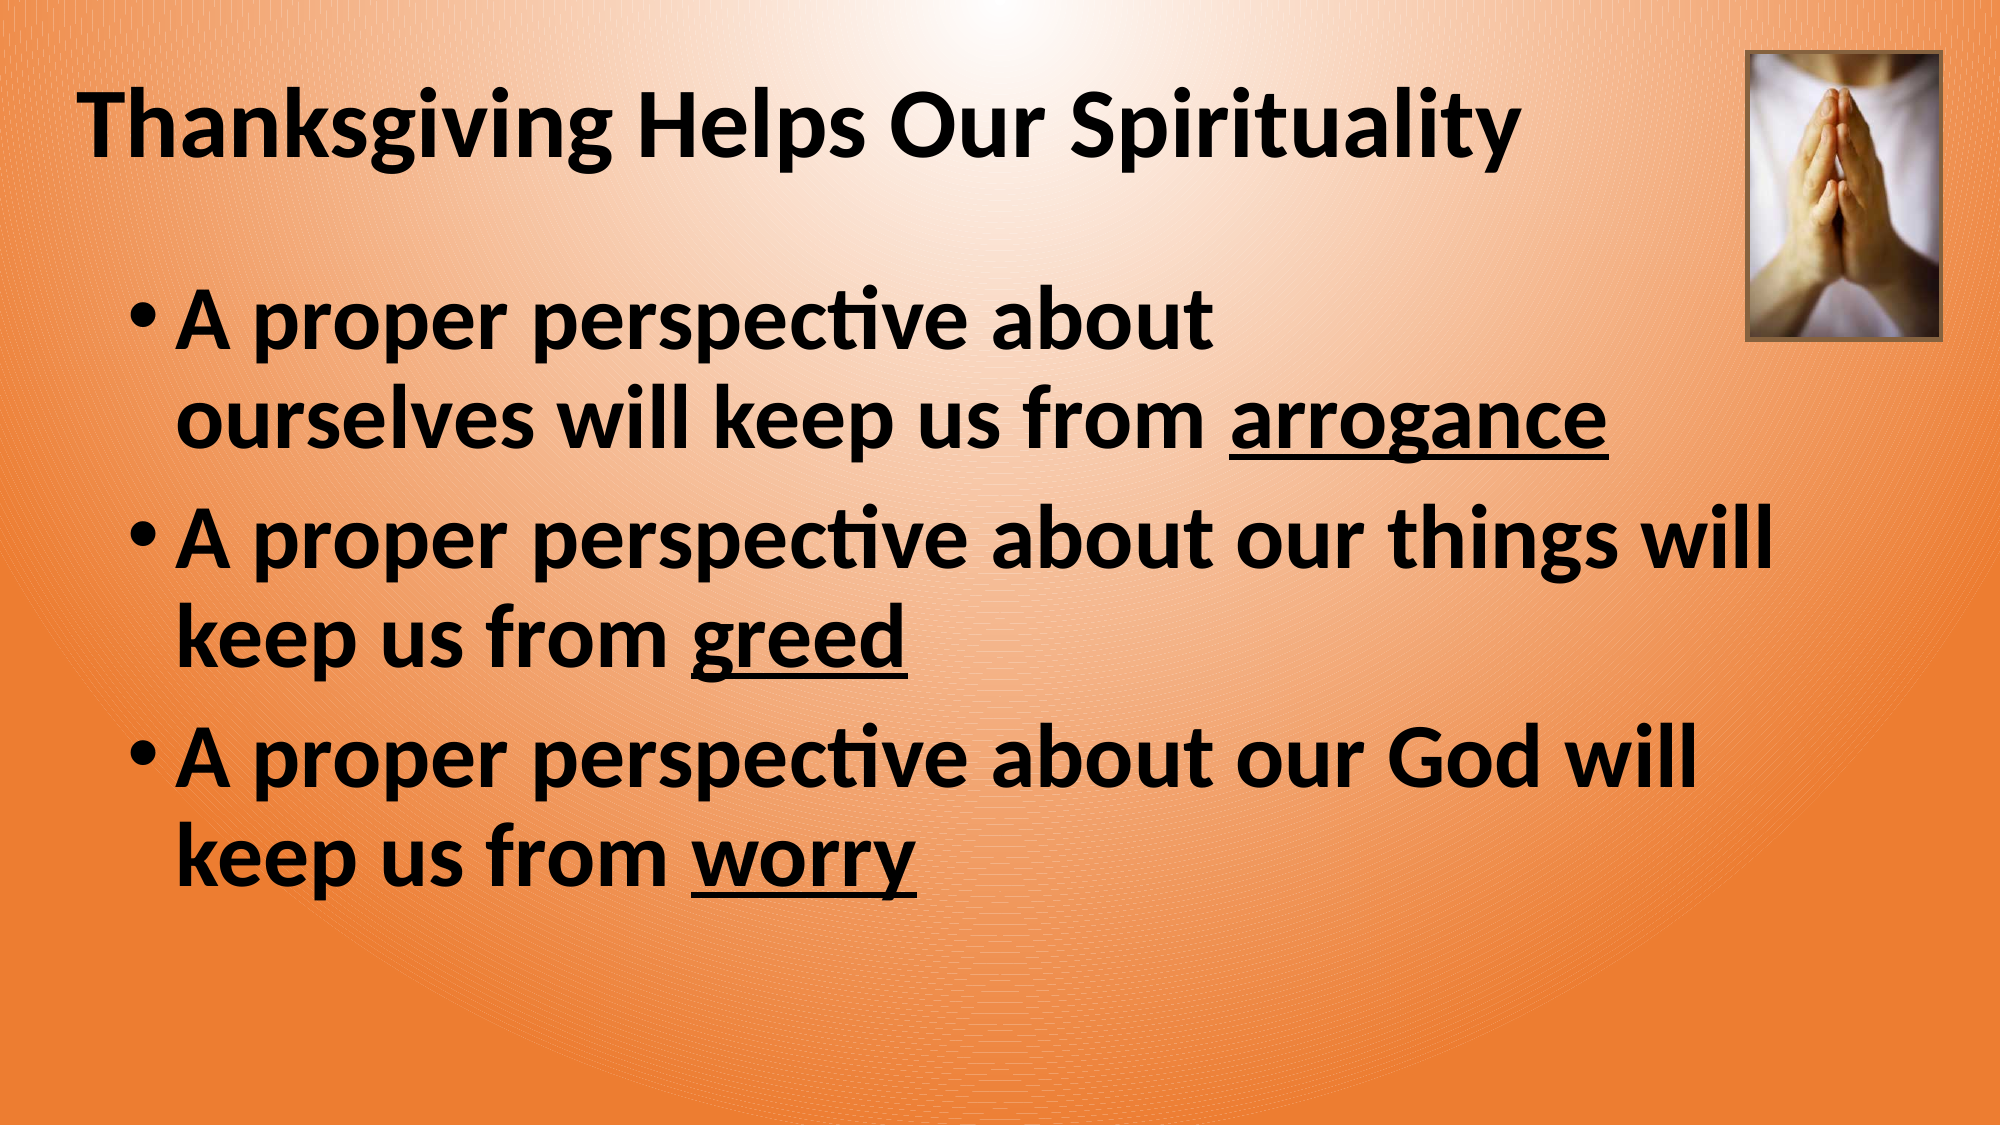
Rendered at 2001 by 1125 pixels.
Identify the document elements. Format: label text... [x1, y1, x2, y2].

list A proper perspective about ourselves will keep us from arrogance A proper perspective about our things will keep us from greed A proper perspective about our God will keep us from worry [112, 262, 1913, 988]
picture [1749, 54, 1939, 338]
title Thanksgiving Helps Our Spirituality [61, 50, 1675, 200]
